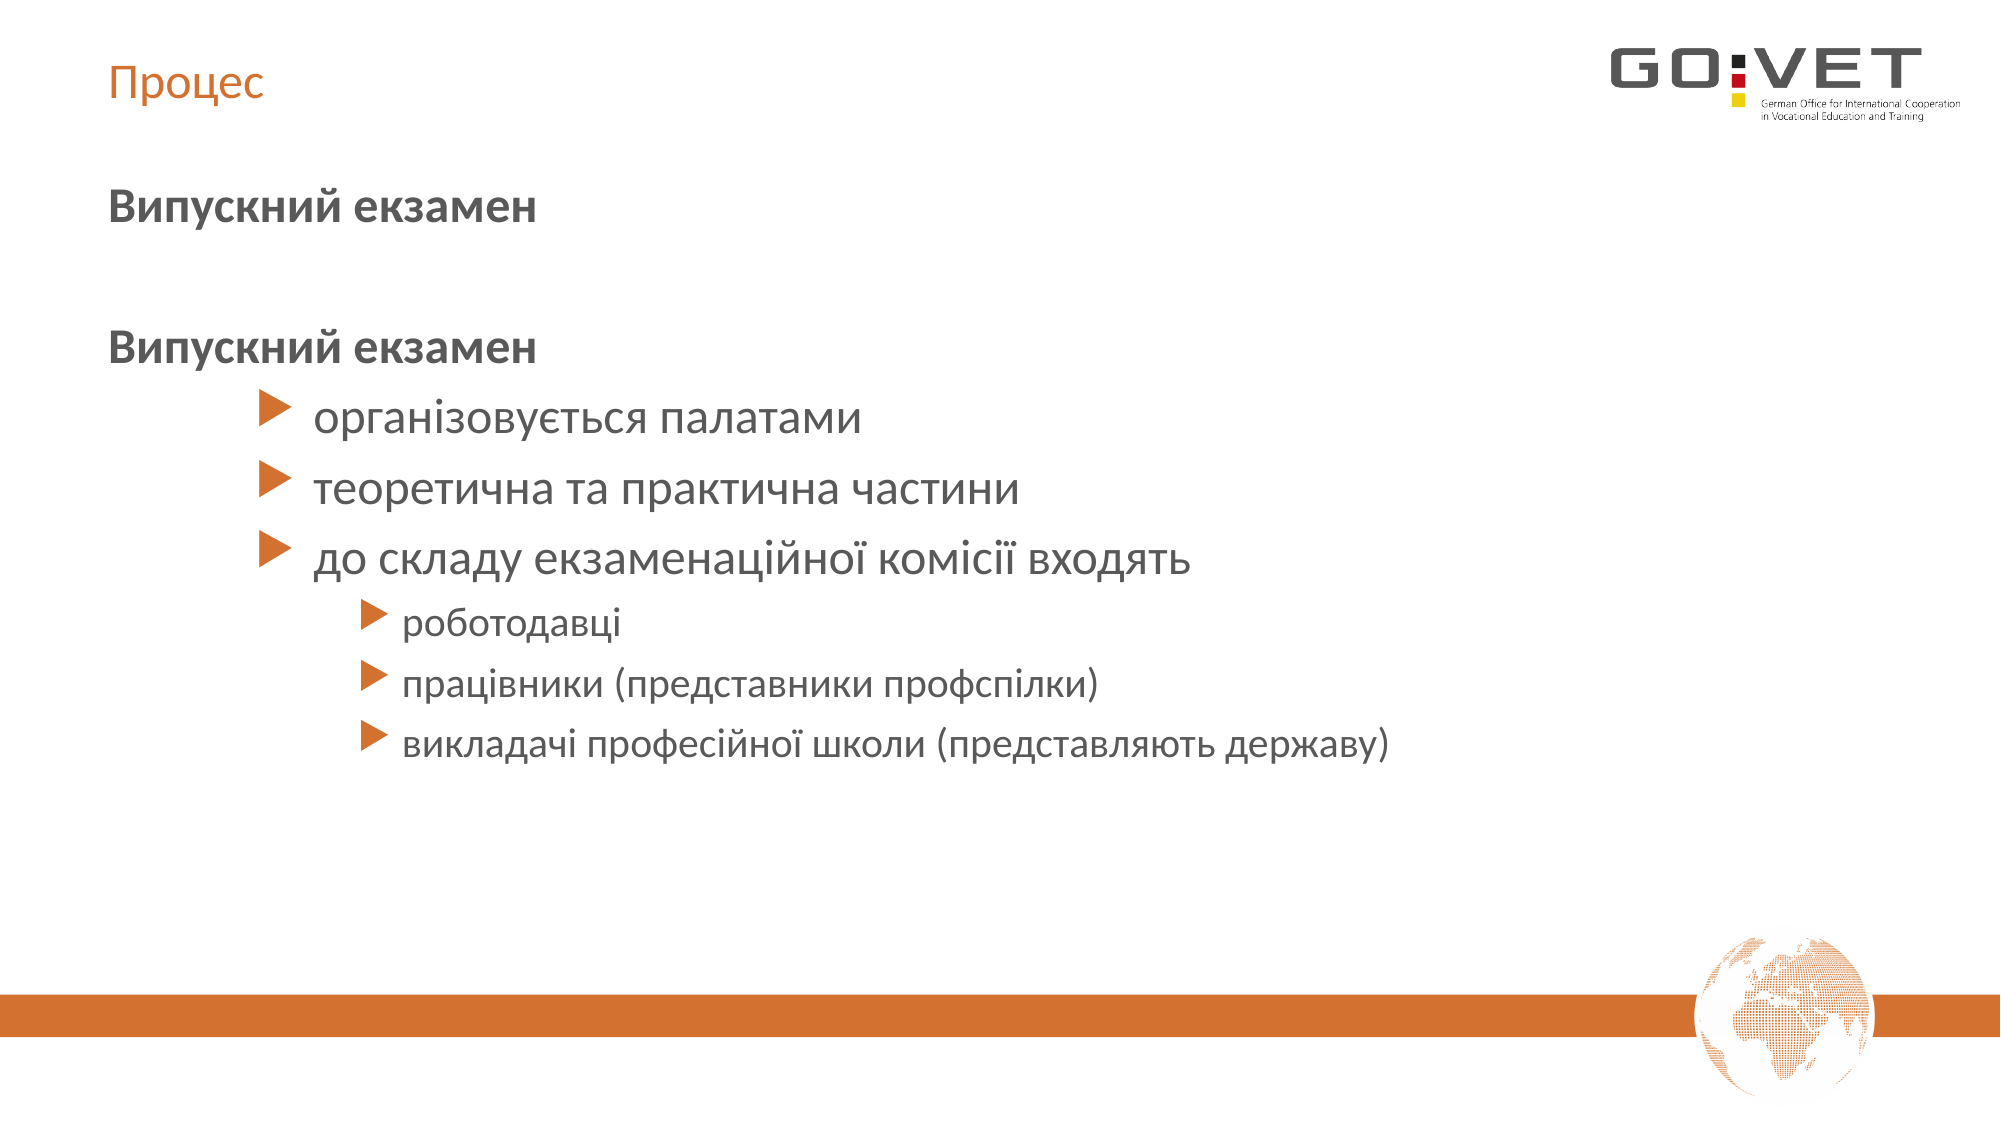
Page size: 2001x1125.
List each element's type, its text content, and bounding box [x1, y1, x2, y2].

picture [1611, 48, 1960, 122]
list Випускний екзамен Випускний екзамен організовується палатами теоретична та практична частини до складу екзаменаційної комісії входять роботодавці працівники (представники профспілки) викладачі професійної школи (представляють державу) [108, 172, 1922, 929]
picture [1694, 929, 1875, 1107]
title Процес [108, 48, 1585, 122]
